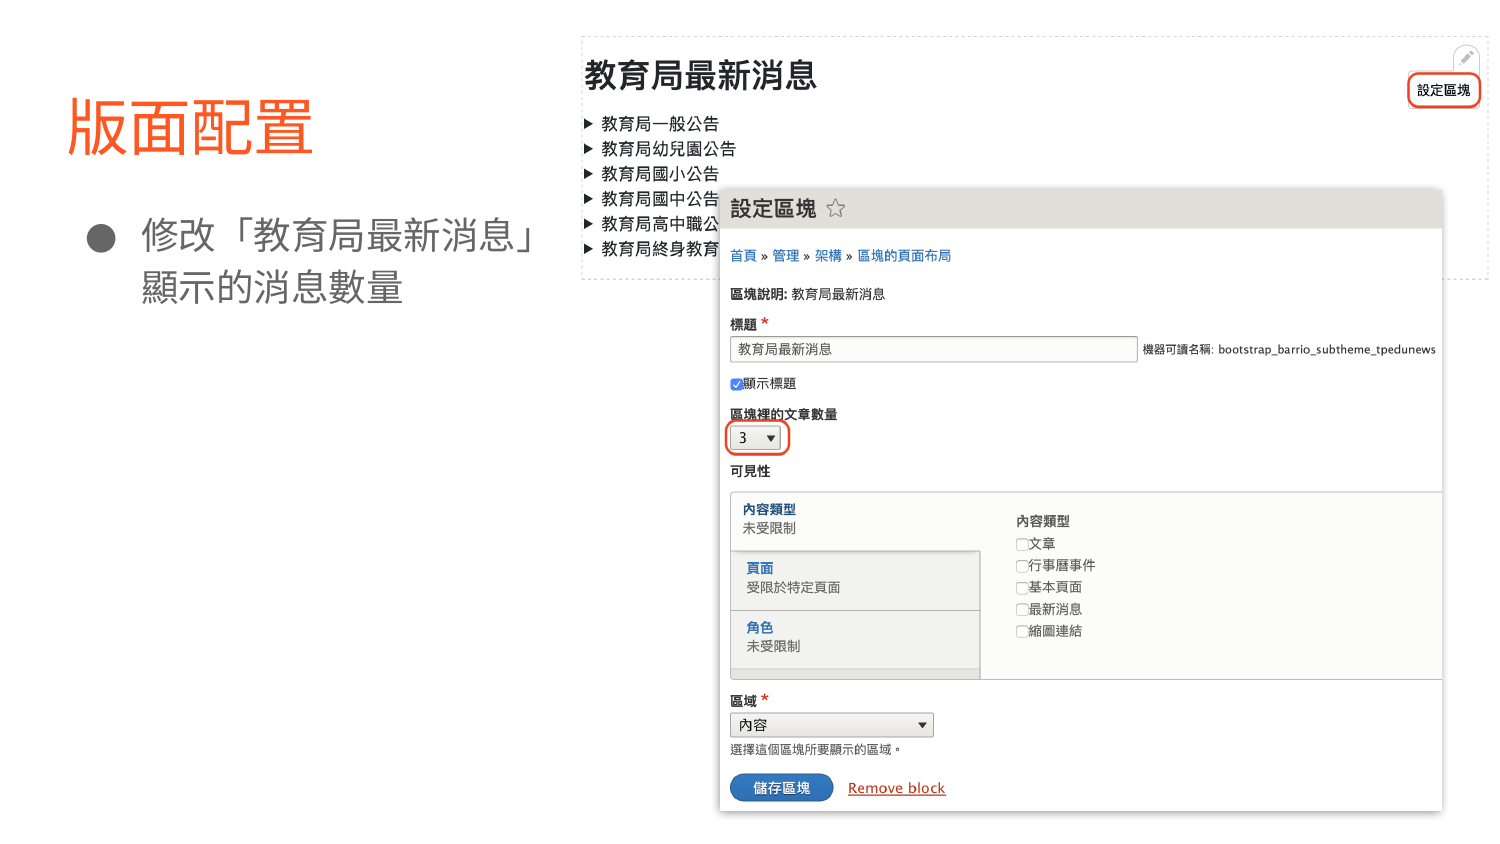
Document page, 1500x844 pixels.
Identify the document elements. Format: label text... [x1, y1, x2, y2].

title 版面配置 [51, 72, 565, 167]
list 修改「教育局最新消息」顯示的消息數量 [51, 190, 571, 751]
picture [570, 19, 1500, 811]
